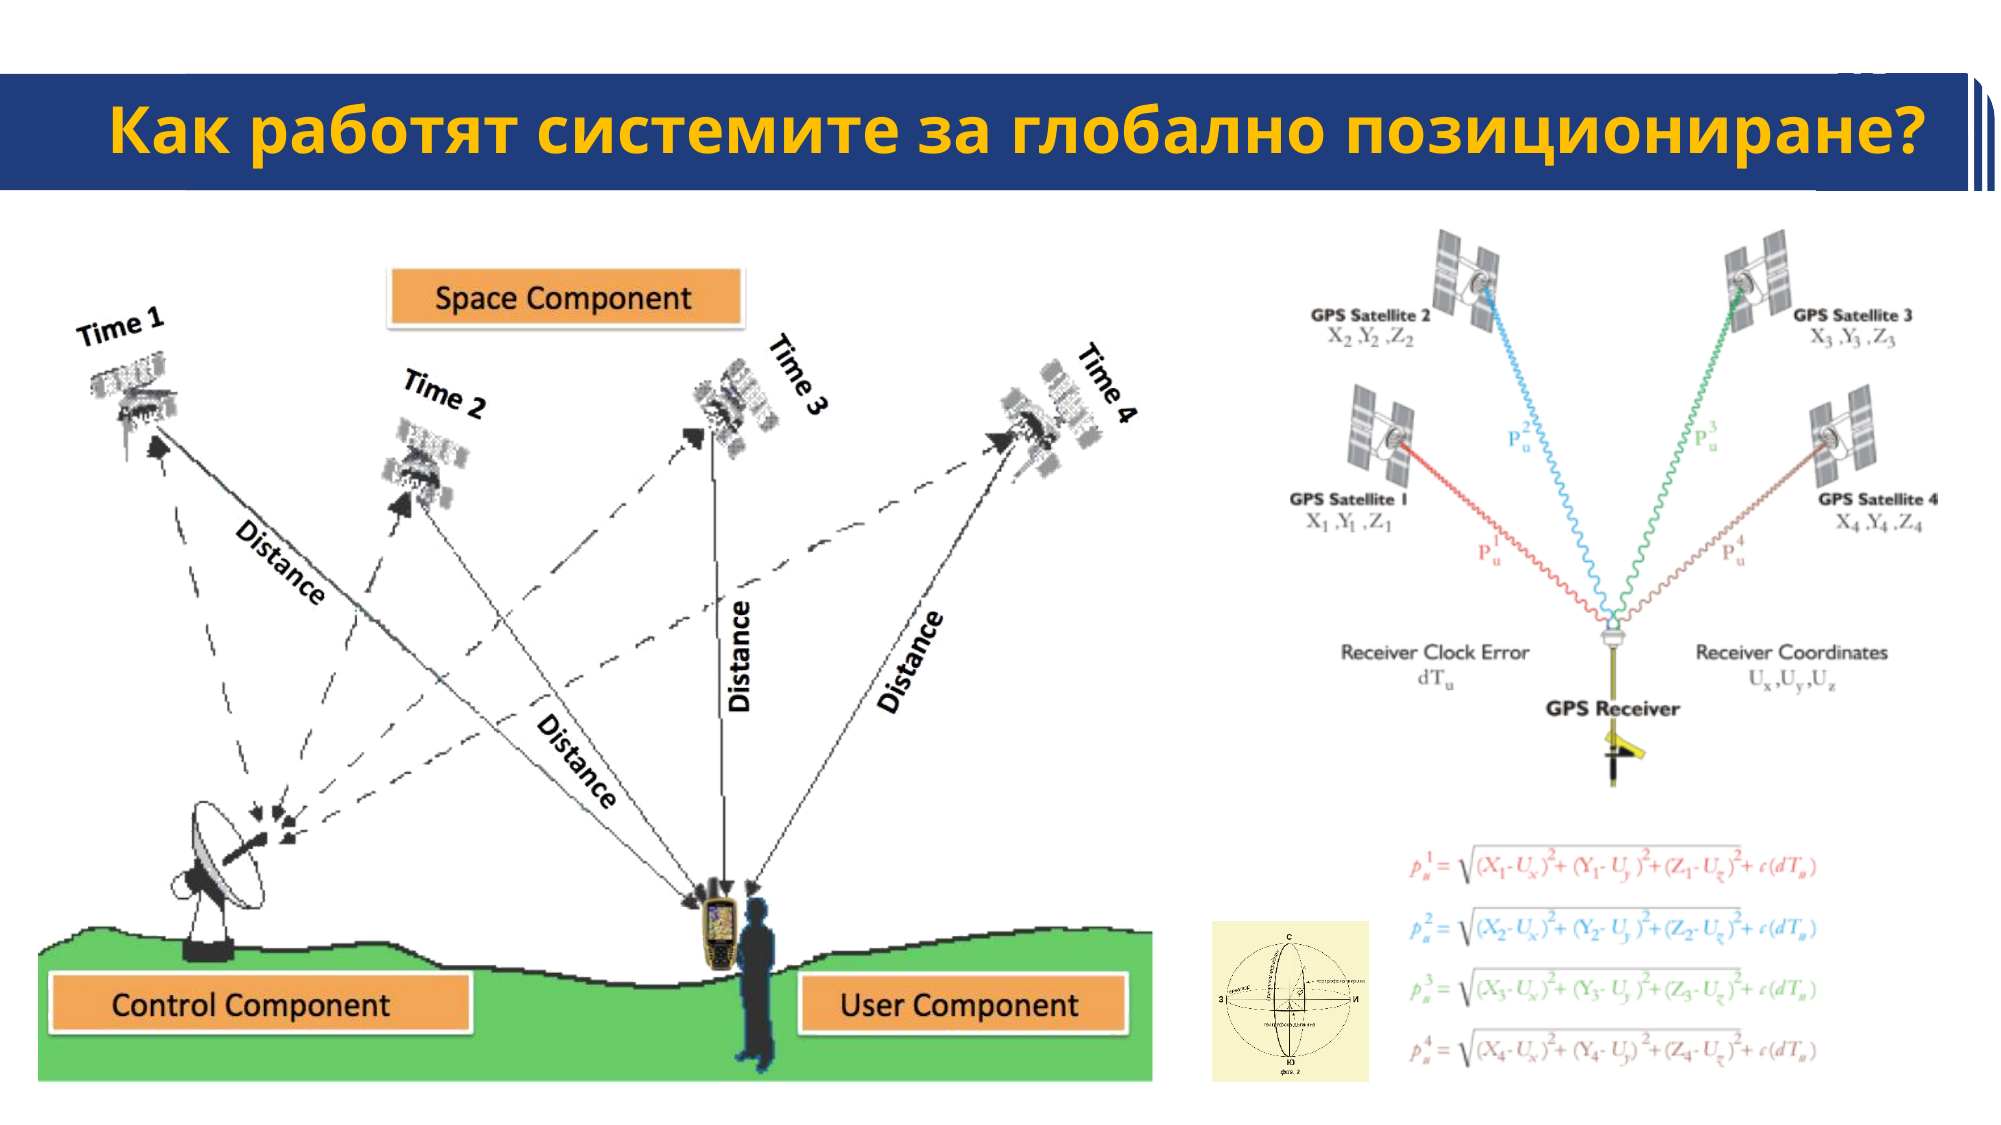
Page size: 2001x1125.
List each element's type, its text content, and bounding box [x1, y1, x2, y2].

title Как работят системите за глобално позициониране? [0, 73, 1962, 191]
picture [1212, 229, 1938, 1082]
picture [38, 254, 1155, 1082]
picture [1962, 73, 1995, 191]
